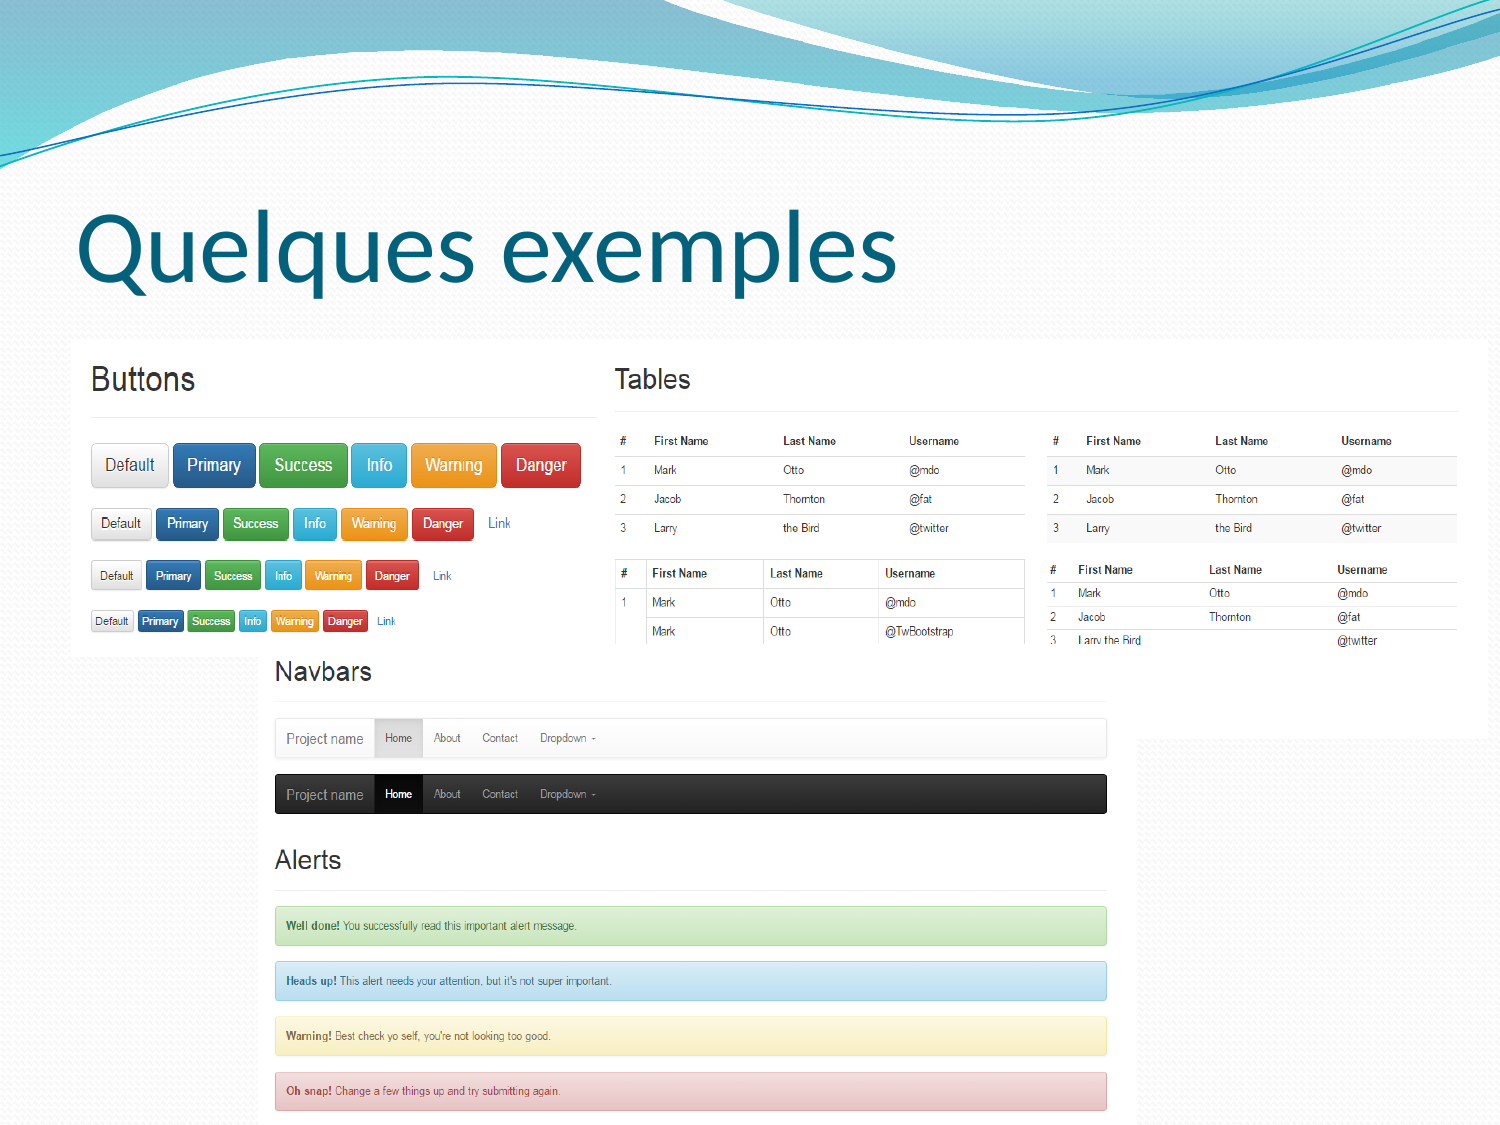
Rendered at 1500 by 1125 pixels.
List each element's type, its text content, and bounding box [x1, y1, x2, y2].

picture [70, 339, 1489, 1125]
title Quelques exemples [75, 115, 1425, 303]
